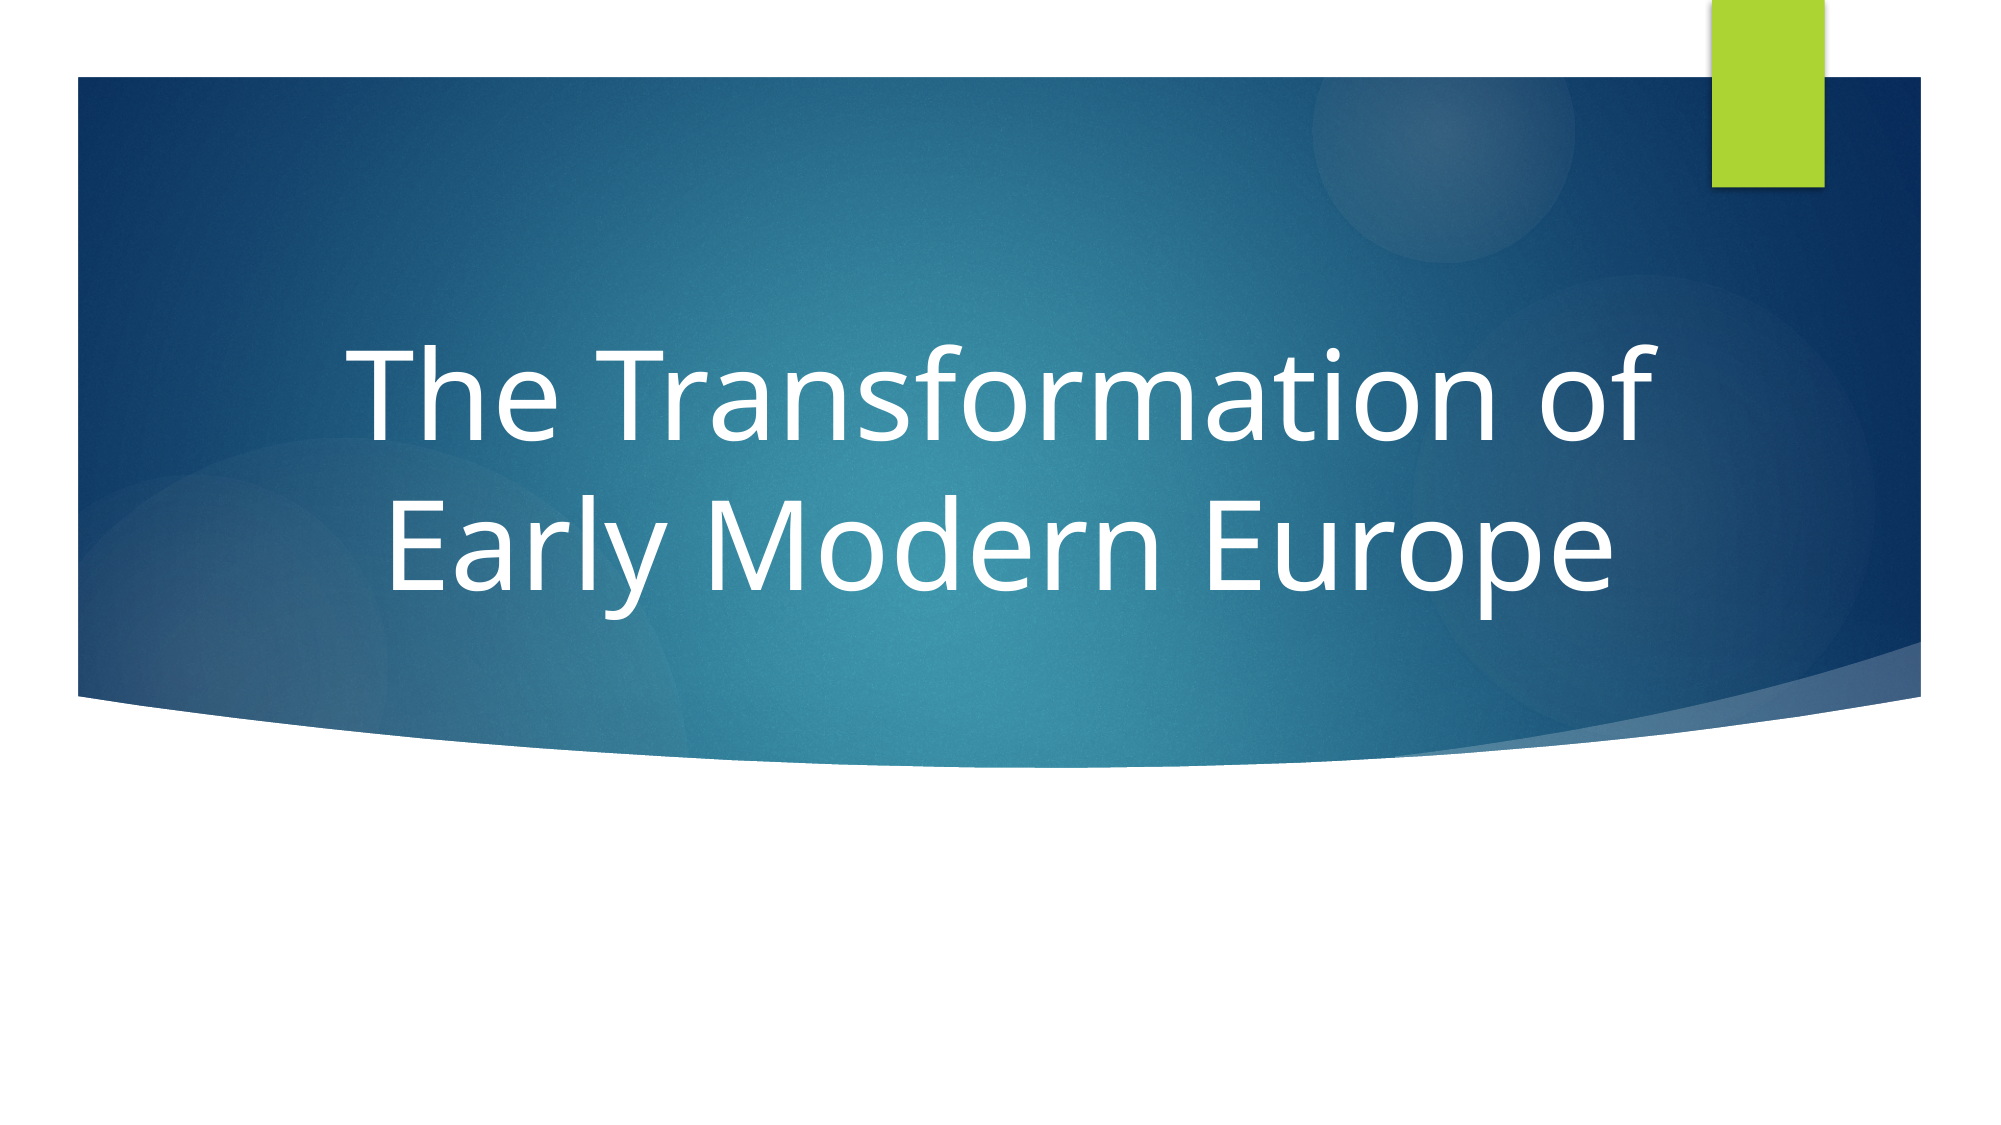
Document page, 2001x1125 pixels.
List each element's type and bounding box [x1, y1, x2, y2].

text_box [0, 0, 2000, 1125]
